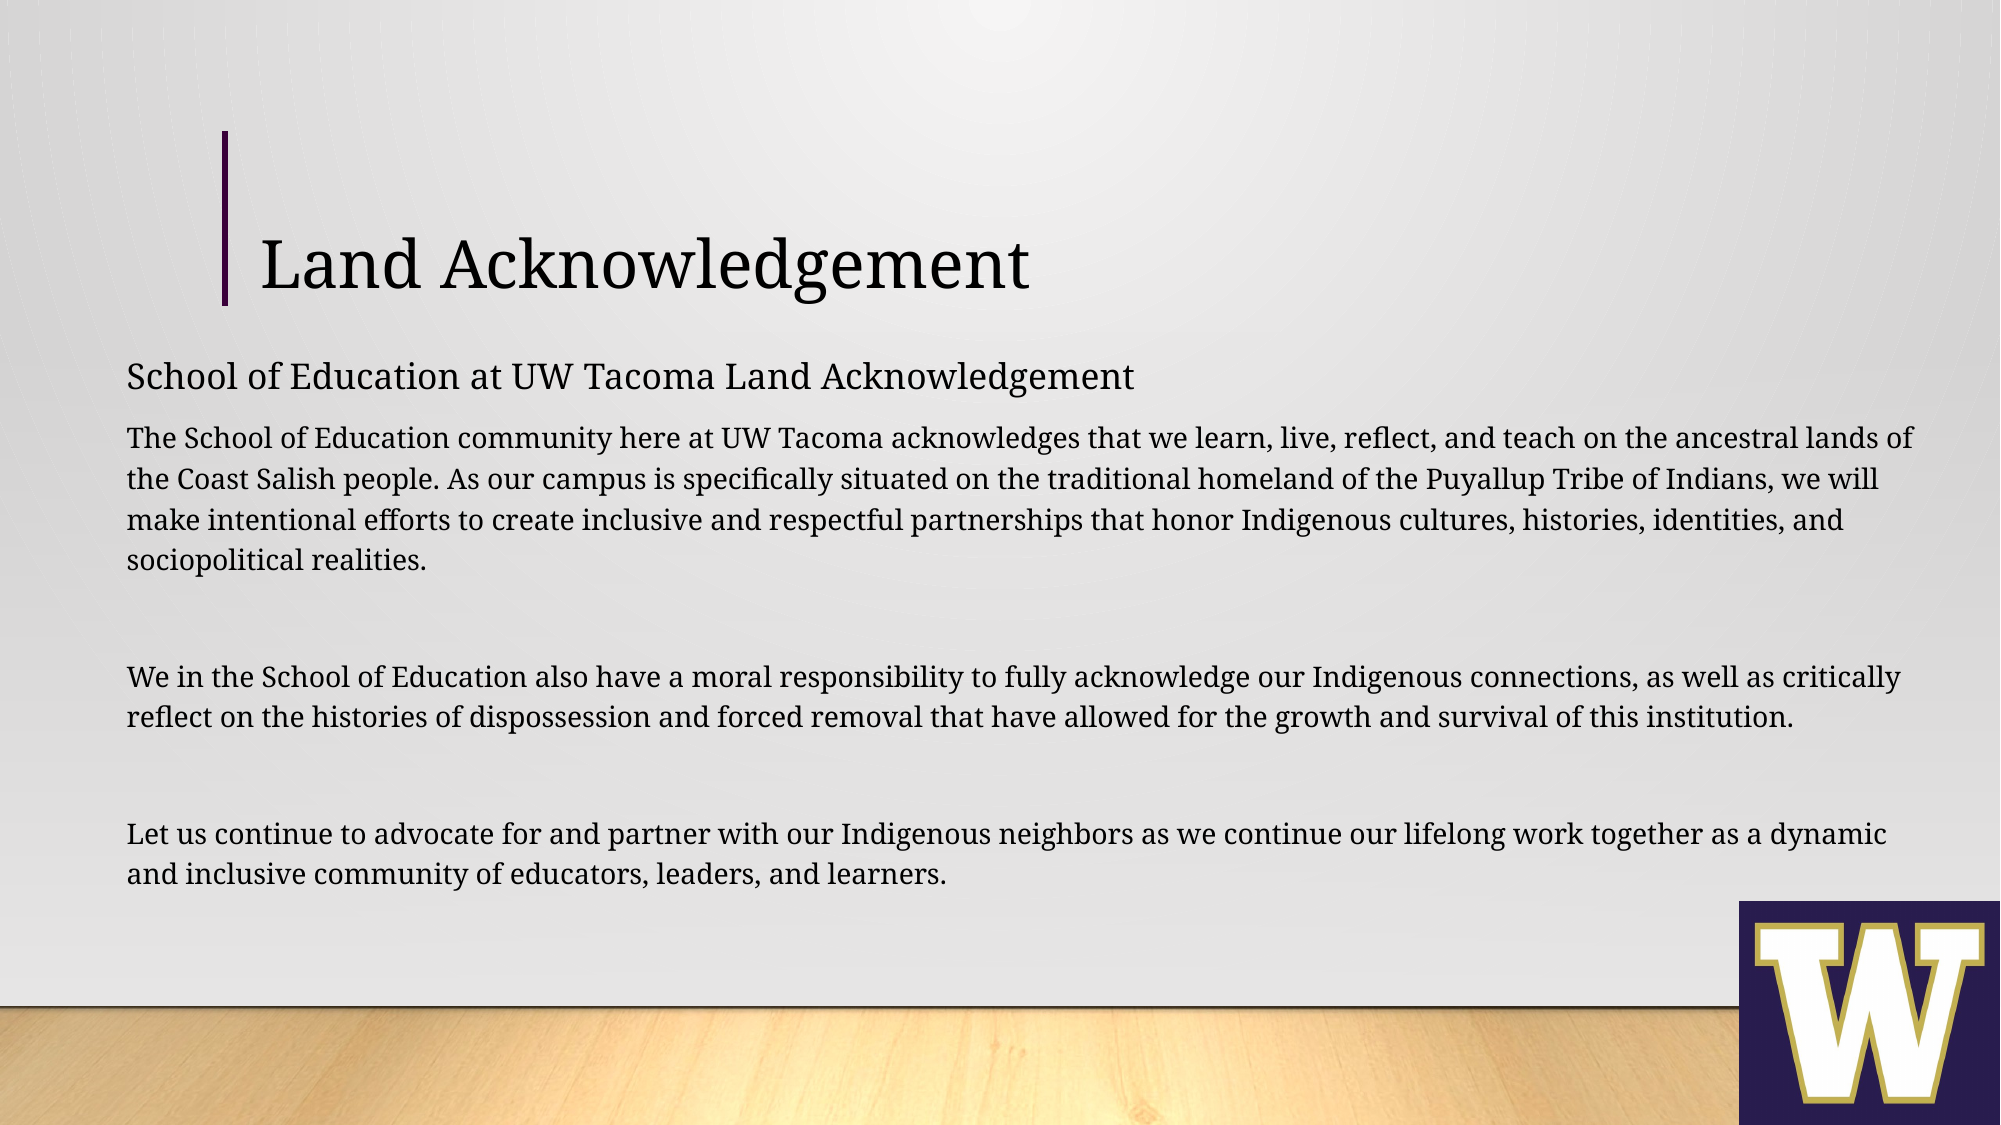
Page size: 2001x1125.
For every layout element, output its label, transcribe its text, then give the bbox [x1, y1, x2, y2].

title Land Acknowledgement [244, 138, 1807, 311]
list School of Education at UW Tacoma Land Acknowledgement The School of Education community here at UW Tacoma acknowledges that we learn, live, reflect, and teach on the ancestral lands of the Coast Salish people. As our campus is specifically situated on the traditional homeland of the Puyallup Tribe of Indians, we will make intentional efforts to create inclusive and respectful partnerships that honor Indigenous cultures, histories, identities, and sociopolitical realities. We in the School of Education also have a moral responsibility to fully acknowledge our Indigenous connections, as well as critically reflect on the histories of dispossession and forced removal that have allowed for the growth and survival of this institution. Let us continue to advocate for and partner with our Indigenous neighbors as we continue our lifelong work together as a dynamic and inclusive community of educators, leaders, and learners. [111, 337, 1937, 929]
picture [0, 901, 2000, 1125]
